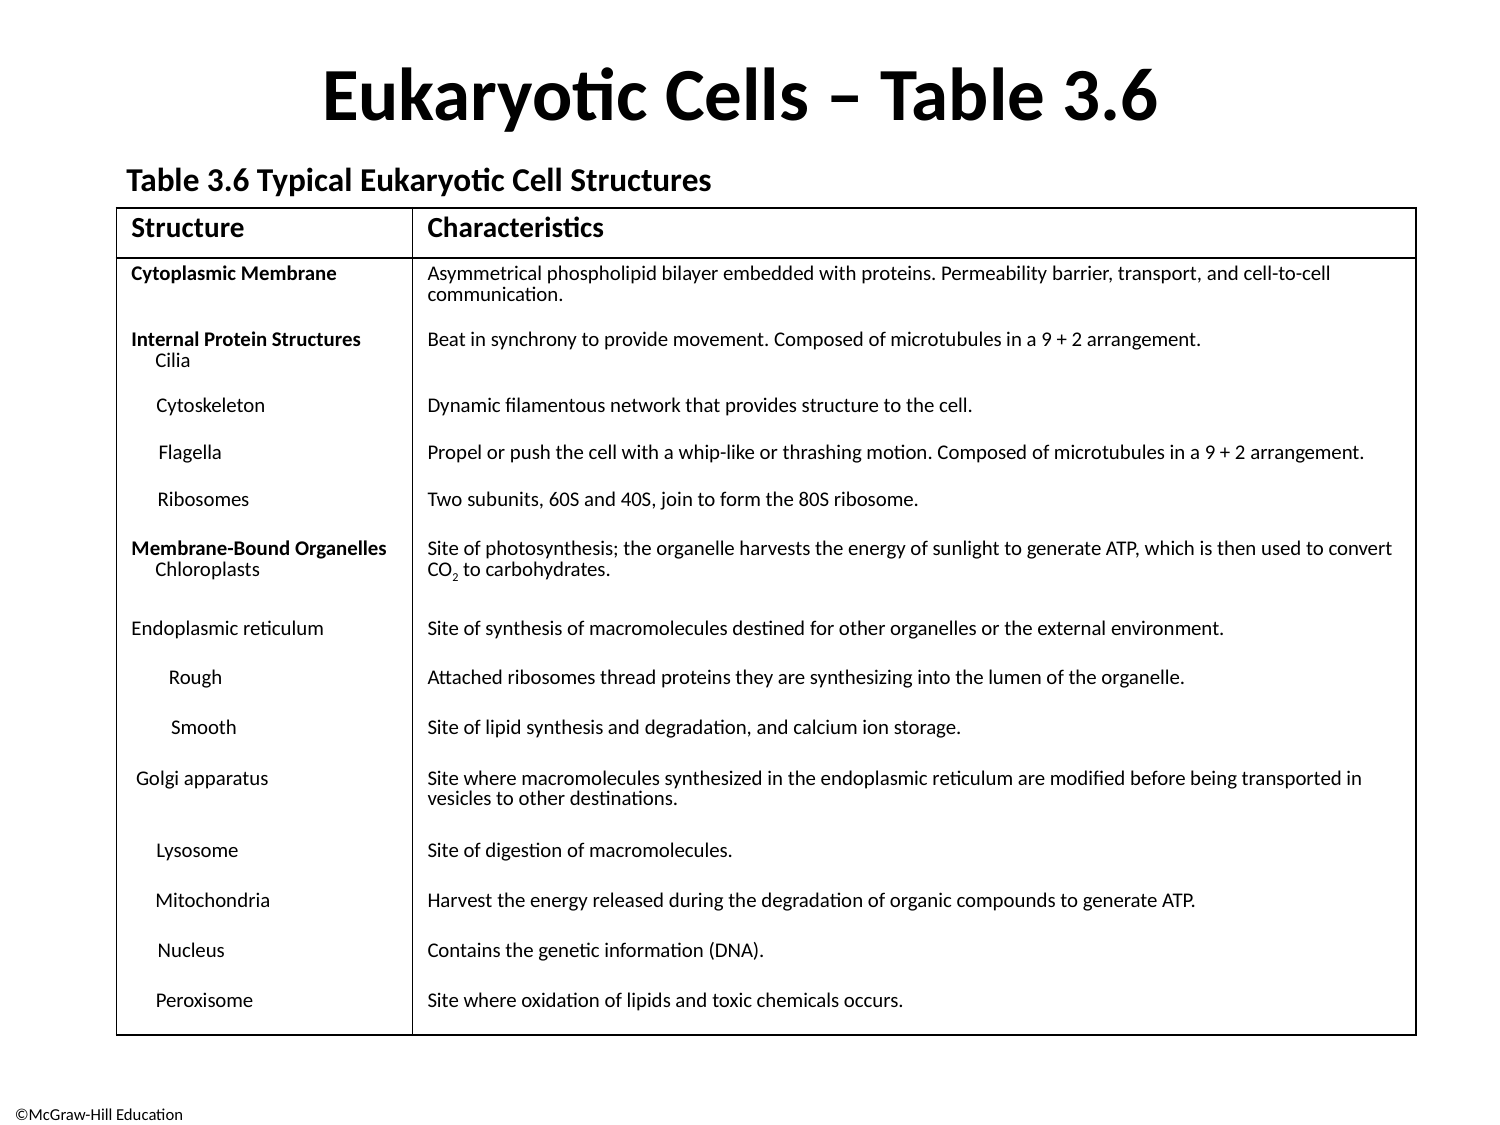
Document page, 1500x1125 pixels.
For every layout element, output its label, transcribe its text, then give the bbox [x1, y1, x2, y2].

table_cell Site of synthesis of macromolecules destined for other organelles or the external environment. [413, 612, 1415, 662]
table_cell Site of lipid synthesis and degradation, and calcium ion storage. [413, 712, 1415, 762]
table_cell Lysosome [117, 834, 412, 884]
list Table 3.6 Typical Eukaryotic Cell Structures [111, 150, 777, 200]
table_cell Smooth [117, 712, 412, 762]
table_cell Contains the genetic information (DNA). [413, 935, 1415, 985]
table_cell Asymmetrical phospholipid bilayer embedded with proteins. Permeability barrier, transport, and cell-to-cell communication. [413, 259, 1415, 324]
table_cell Endoplasmic reticulum [117, 612, 412, 662]
table_cell Rough [117, 662, 412, 712]
table_cell Golgi apparatus [117, 762, 412, 834]
table_cell Peroxisome [117, 985, 412, 1034]
table_cell Site of photosynthesis; the organelle harvests the energy of sunlight to generate ATP, which is then used to convert CO2 to carbohydrates. [413, 533, 1415, 612]
table_cell Cytoskeleton [117, 390, 412, 437]
table_cell Site of digestion of macromolecules. [413, 834, 1415, 884]
table_cell Mitochondria [117, 884, 412, 935]
title Eukaryotic Cells – Table 3.6 [236, 37, 1262, 138]
table_cell Beat in synchrony to provide movement. Composed of microtubules in a 9 + 2 arrangement. [413, 324, 1415, 390]
table_cell Ribosomes [117, 483, 412, 533]
table_cell Membrane-Bound Organelles Chloroplasts [117, 533, 412, 612]
table_cell Site where oxidation of lipids and toxic chemicals occurs. [413, 985, 1415, 1034]
table_cell Dynamic filamentous network that provides structure to the cell. [413, 390, 1415, 437]
table_cell Attached ribosomes thread proteins they are synthesizing into the lumen of the organelle. [413, 662, 1415, 712]
table_cell Internal Protein Structures Cilia [117, 324, 412, 390]
table_cell Flagella [117, 437, 412, 483]
table_header Characteristics [413, 209, 1415, 257]
table_header Structure [117, 209, 412, 257]
table_cell Nucleus [117, 935, 412, 985]
table_cell Propel or push the cell with a whip-like or thrashing motion. Composed of microtubules in a 9 + 2 arrangement. [413, 437, 1415, 483]
table_cell Cytoplasmic Membrane [117, 259, 412, 324]
table_cell Site where macromolecules synthesized in the endoplasmic reticulum are modified before being transported in vesicles to other destinations. [413, 762, 1415, 834]
table_cell Harvest the energy released during the degradation of organic compounds to generate ATP. [413, 884, 1415, 935]
table_cell Two subunits, 60S and 40S, join to form the 80S ribosome. [413, 483, 1415, 533]
